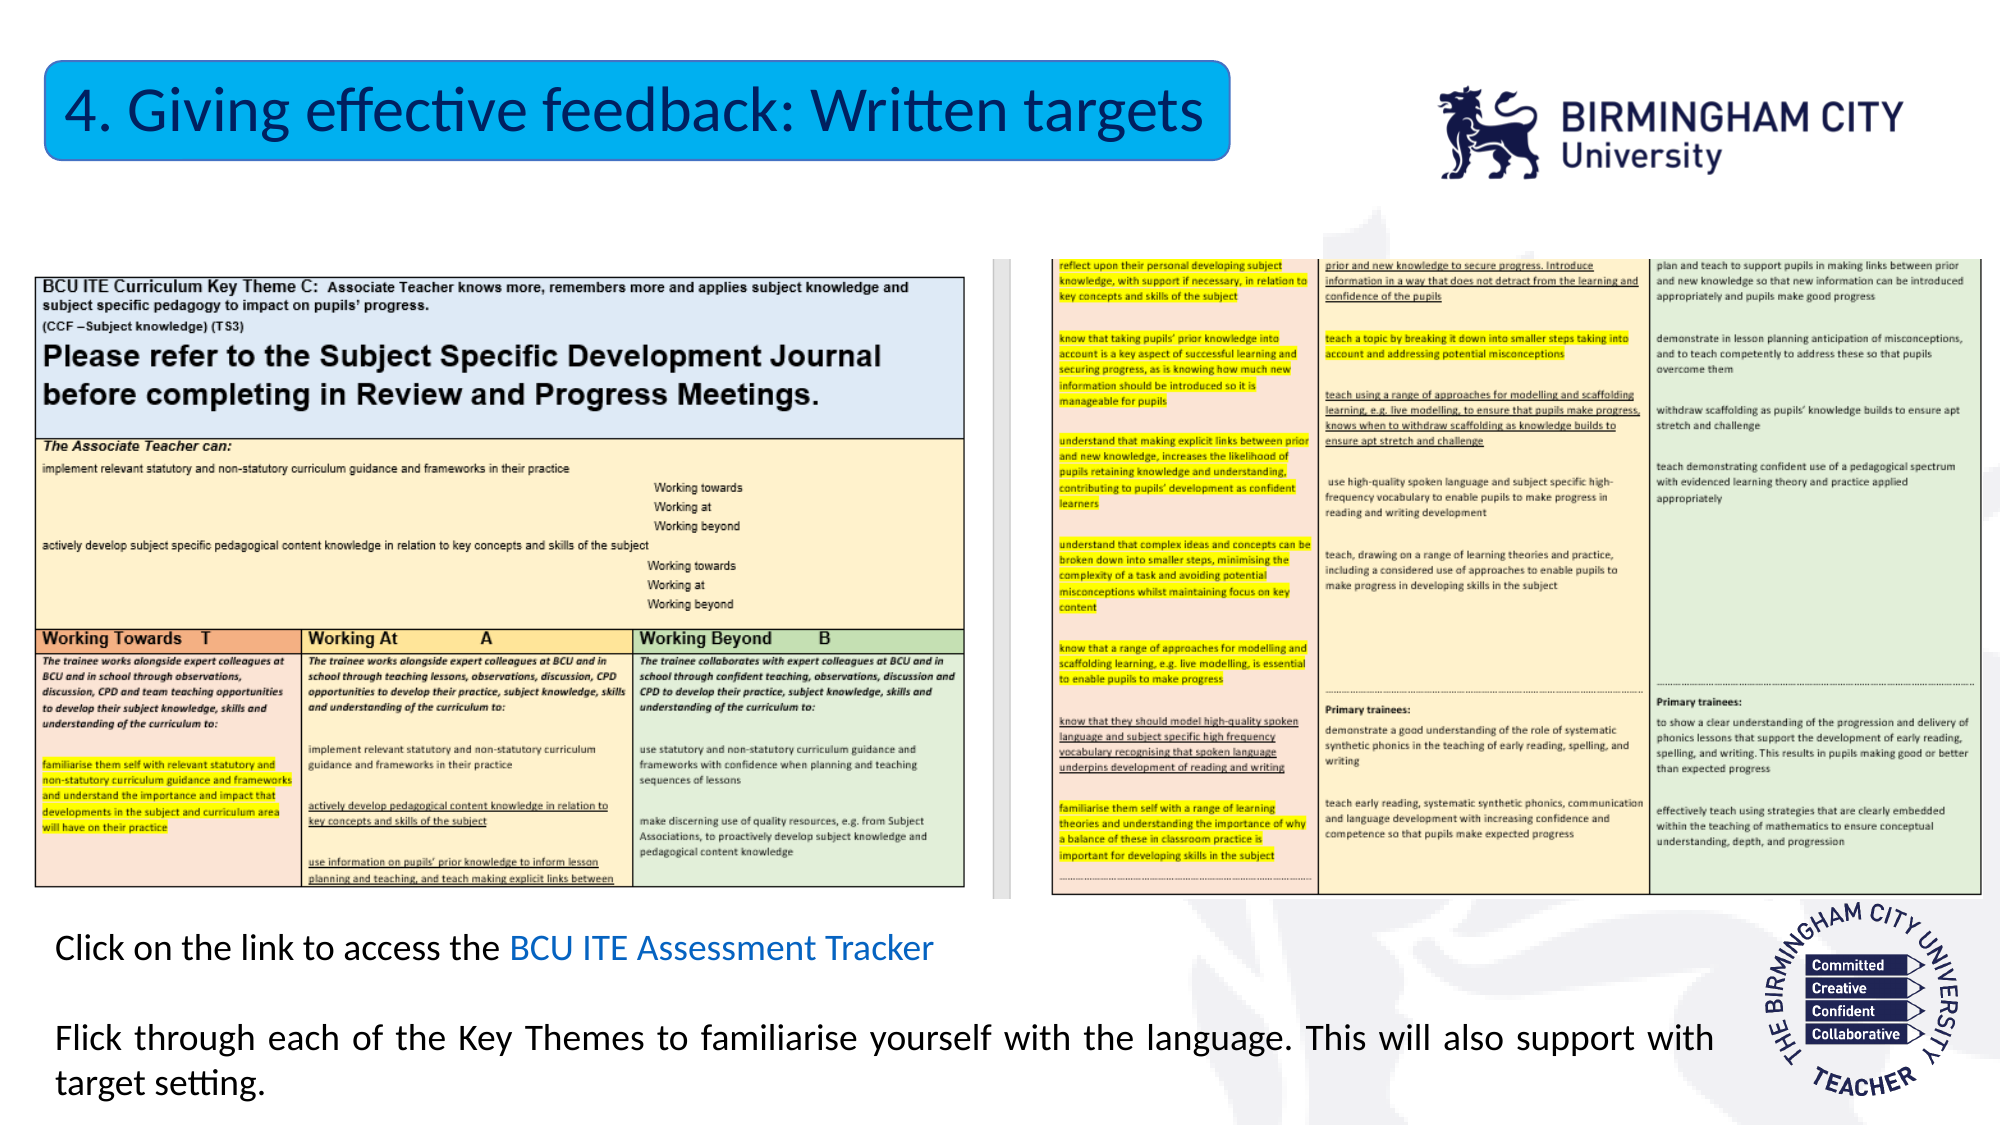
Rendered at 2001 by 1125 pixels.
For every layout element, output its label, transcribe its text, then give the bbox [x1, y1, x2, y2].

text_box Click on the link to access the BCU ITE Assessment Tracker Flick through each of the Key Themes to familiarise yourself with the language. This will also support with target setting. [40, 915, 1732, 1125]
picture [1765, 902, 1958, 1096]
picture [1378, 48, 1980, 222]
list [17, 259, 1983, 899]
text_box 4. Giving effective feedback: Written targets [43, 60, 1231, 162]
